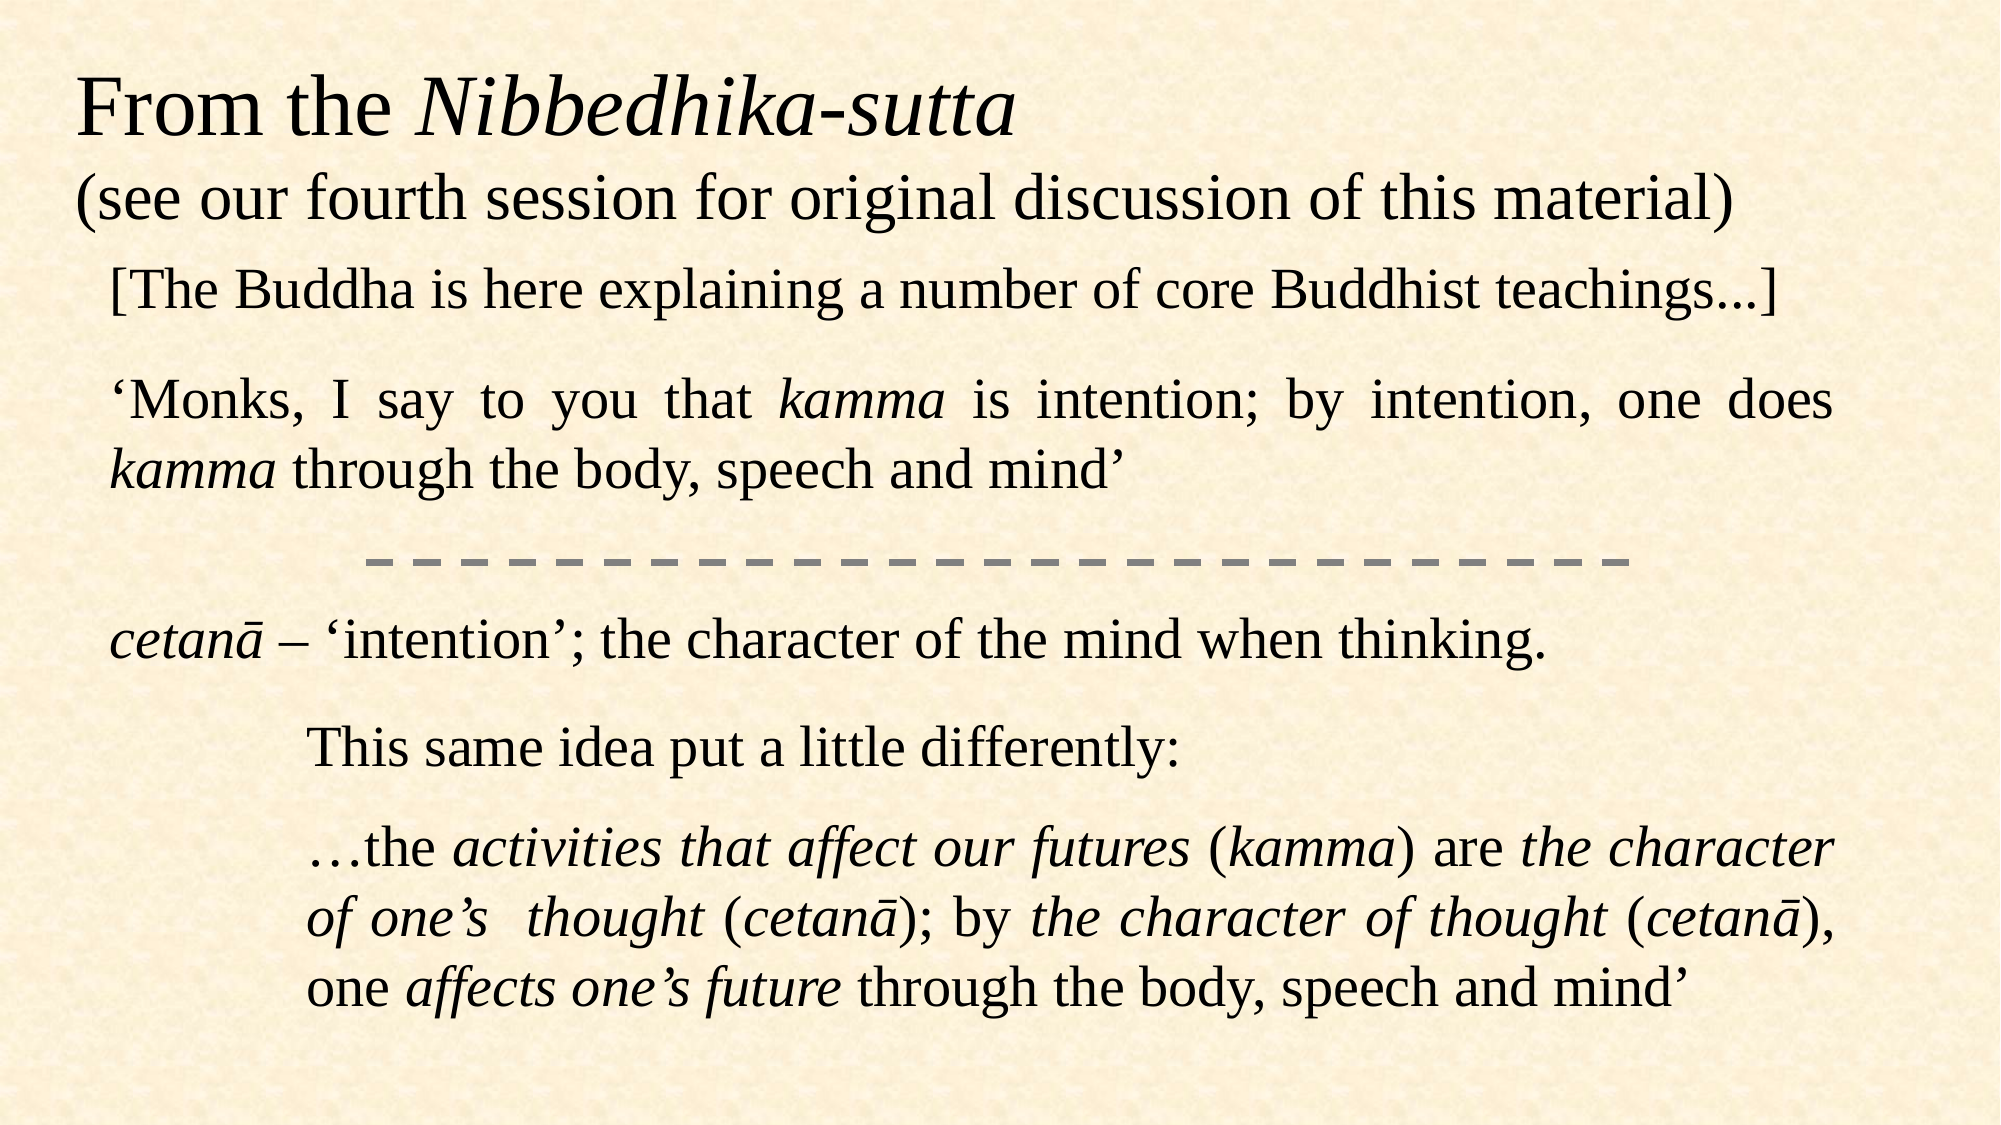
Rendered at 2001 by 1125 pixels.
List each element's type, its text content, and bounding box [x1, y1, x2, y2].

text_box cetanā – ‘intention’; the character of the mind when thinking. [95, 592, 1603, 678]
picture [0, 0, 2001, 1125]
text_box From the Nibbedhika-sutta (see our fourth session for original discussion of this material) [60, 40, 1975, 241]
text_box This same idea put a little differently: …the activities that affect our futures (kamma) are the character of one’s thought (cetanā); by the character of thought (cetanā), one affects one’s future through the body, speech and mind’ [291, 700, 1851, 1026]
text_box [The Buddha is here explaining a number of core Buddhist teachings...] ‘Monks, I say to you that kamma is intention; by intention, one does kamma through the body, speech and mind’ [95, 242, 1851, 507]
